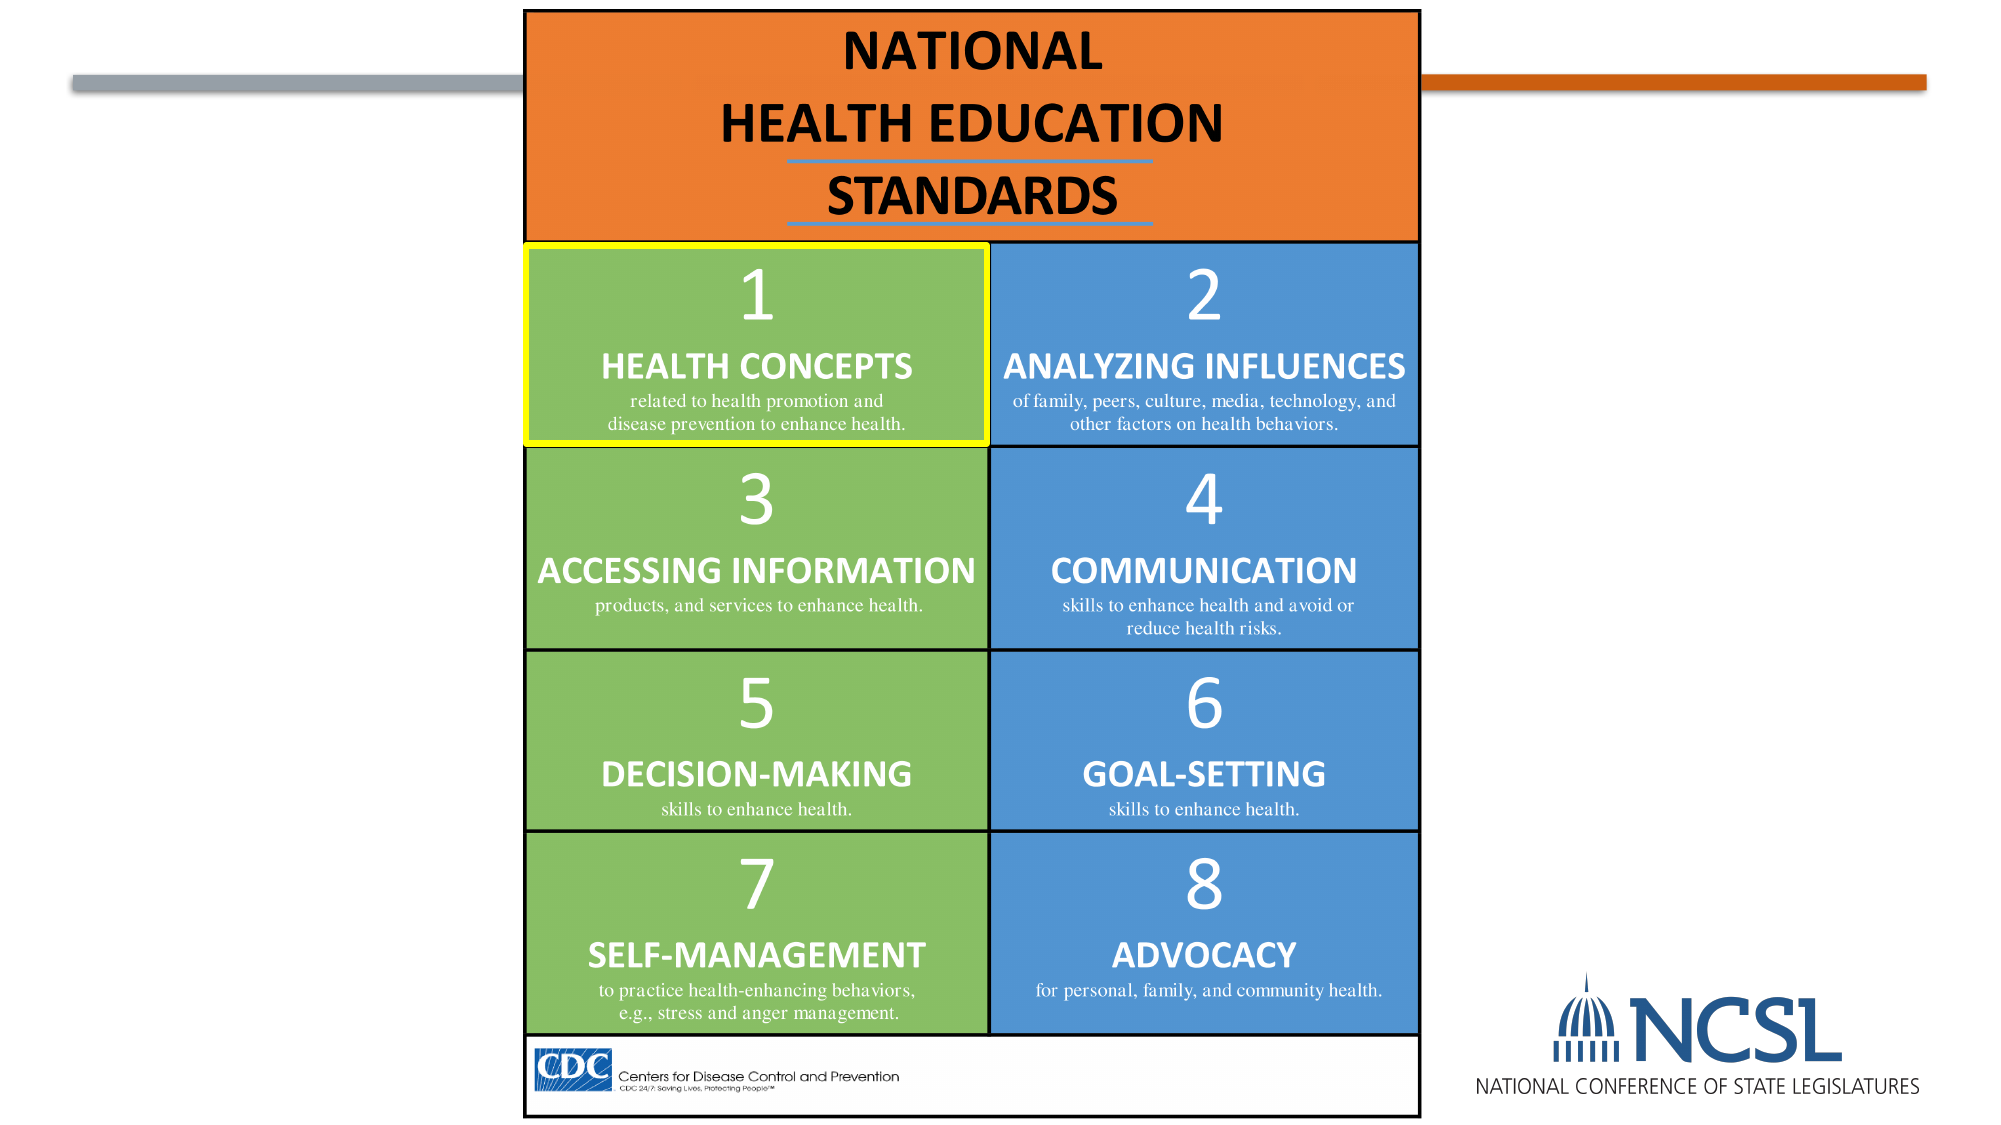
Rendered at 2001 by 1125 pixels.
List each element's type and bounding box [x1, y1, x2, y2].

picture [466, 0, 1919, 1125]
picture [1531, 971, 1865, 1063]
